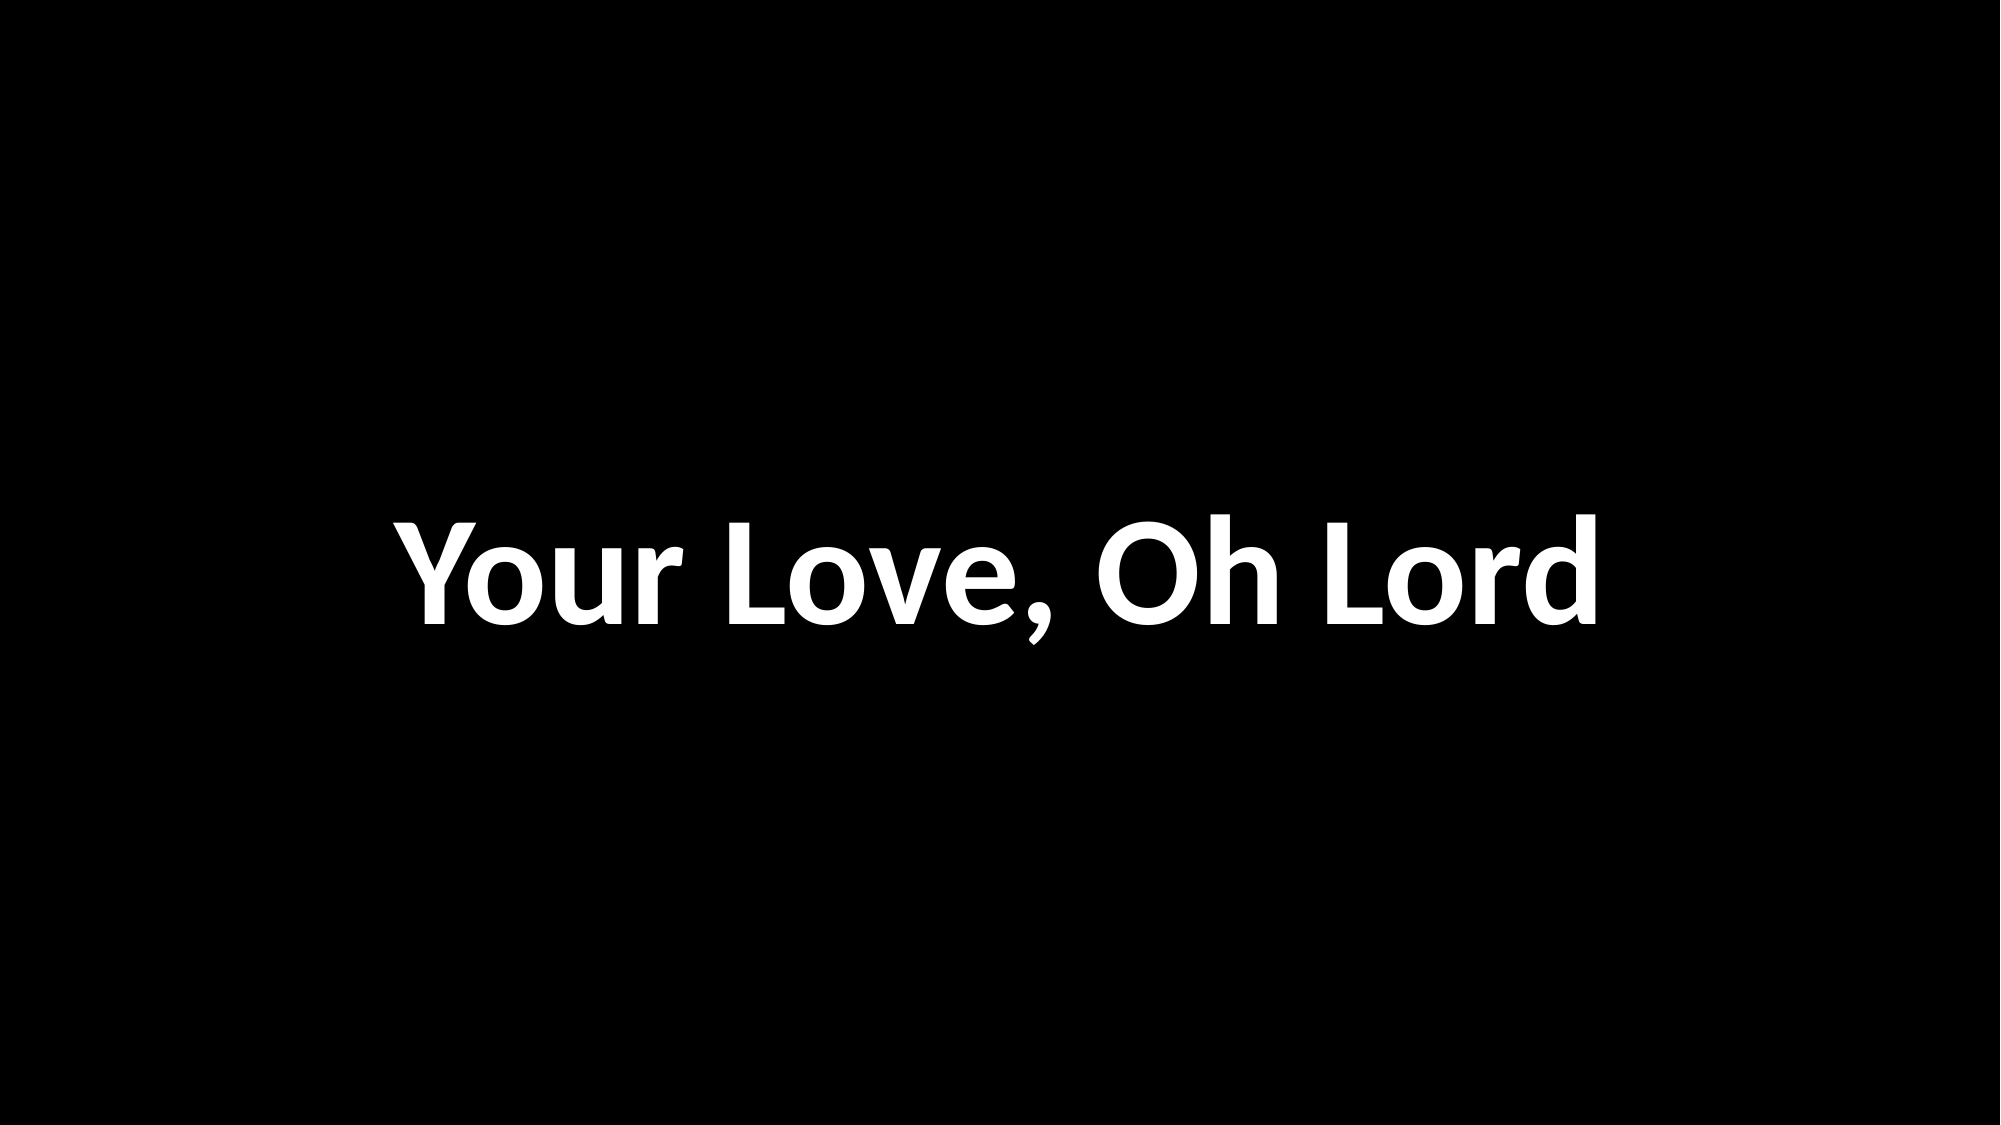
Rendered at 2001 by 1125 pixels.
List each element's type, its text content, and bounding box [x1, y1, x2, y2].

title Your Love, Oh Lord [0, 0, 2000, 1125]
